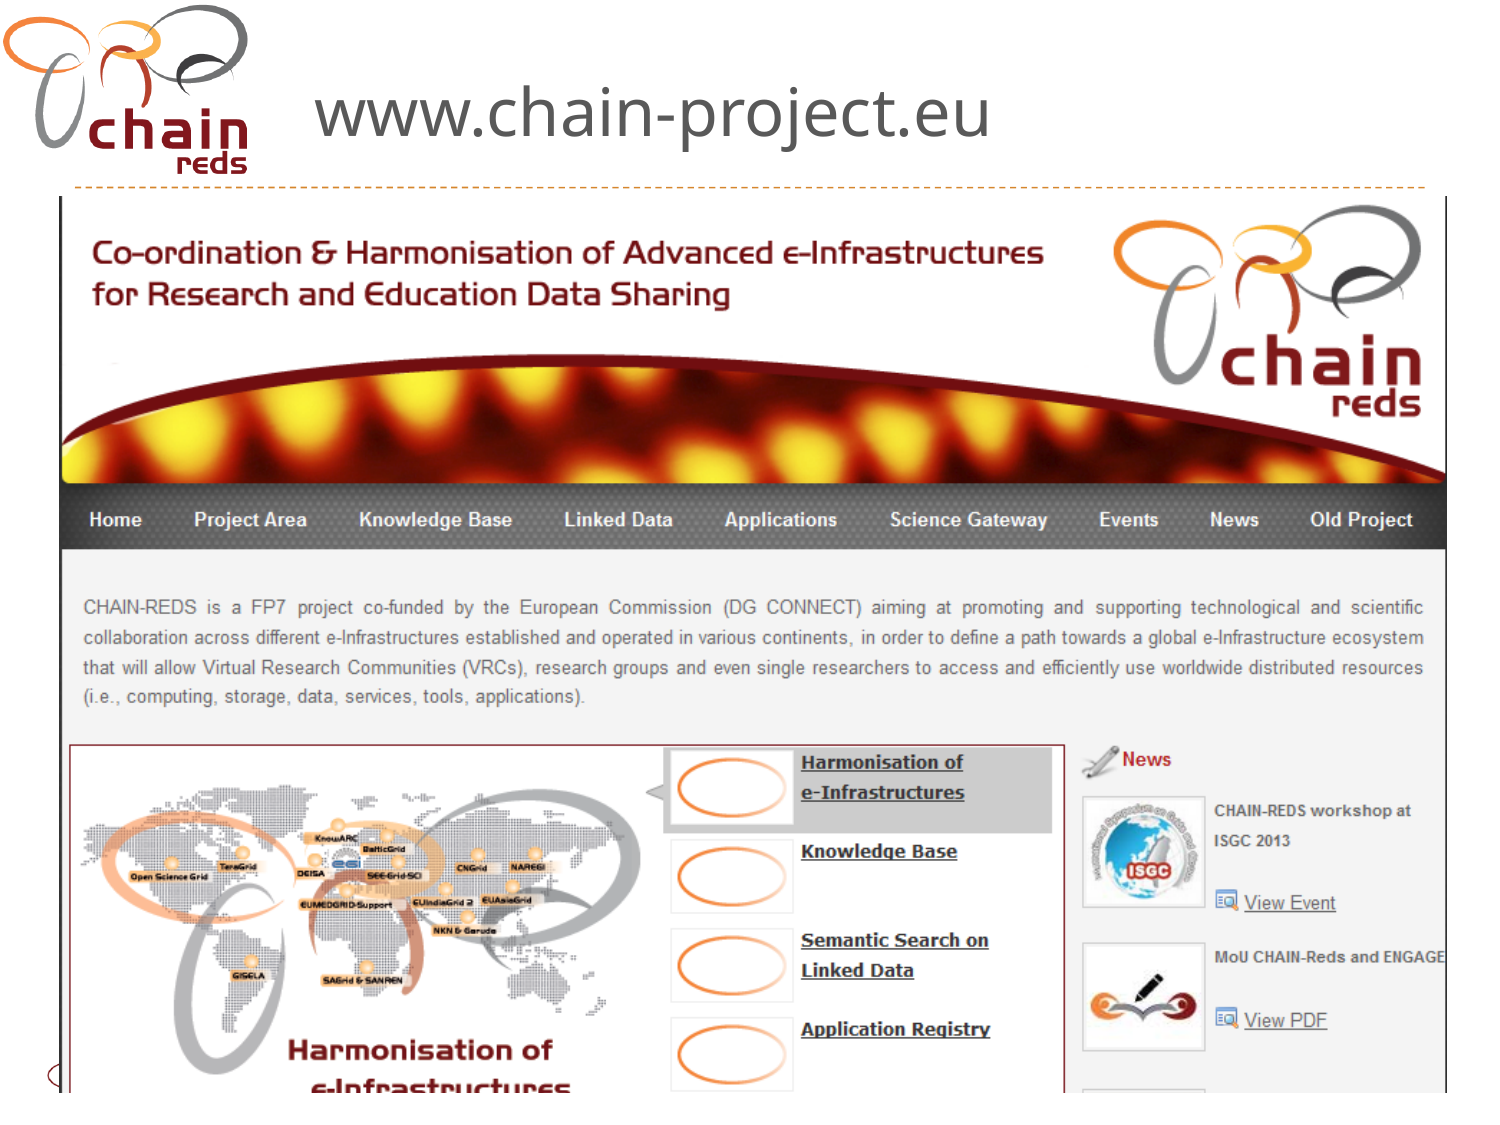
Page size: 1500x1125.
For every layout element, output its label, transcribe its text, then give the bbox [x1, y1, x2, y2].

picture [42, 196, 1448, 1094]
picture [0, 0, 254, 179]
title www.chain-project.eu [299, 7, 1436, 158]
